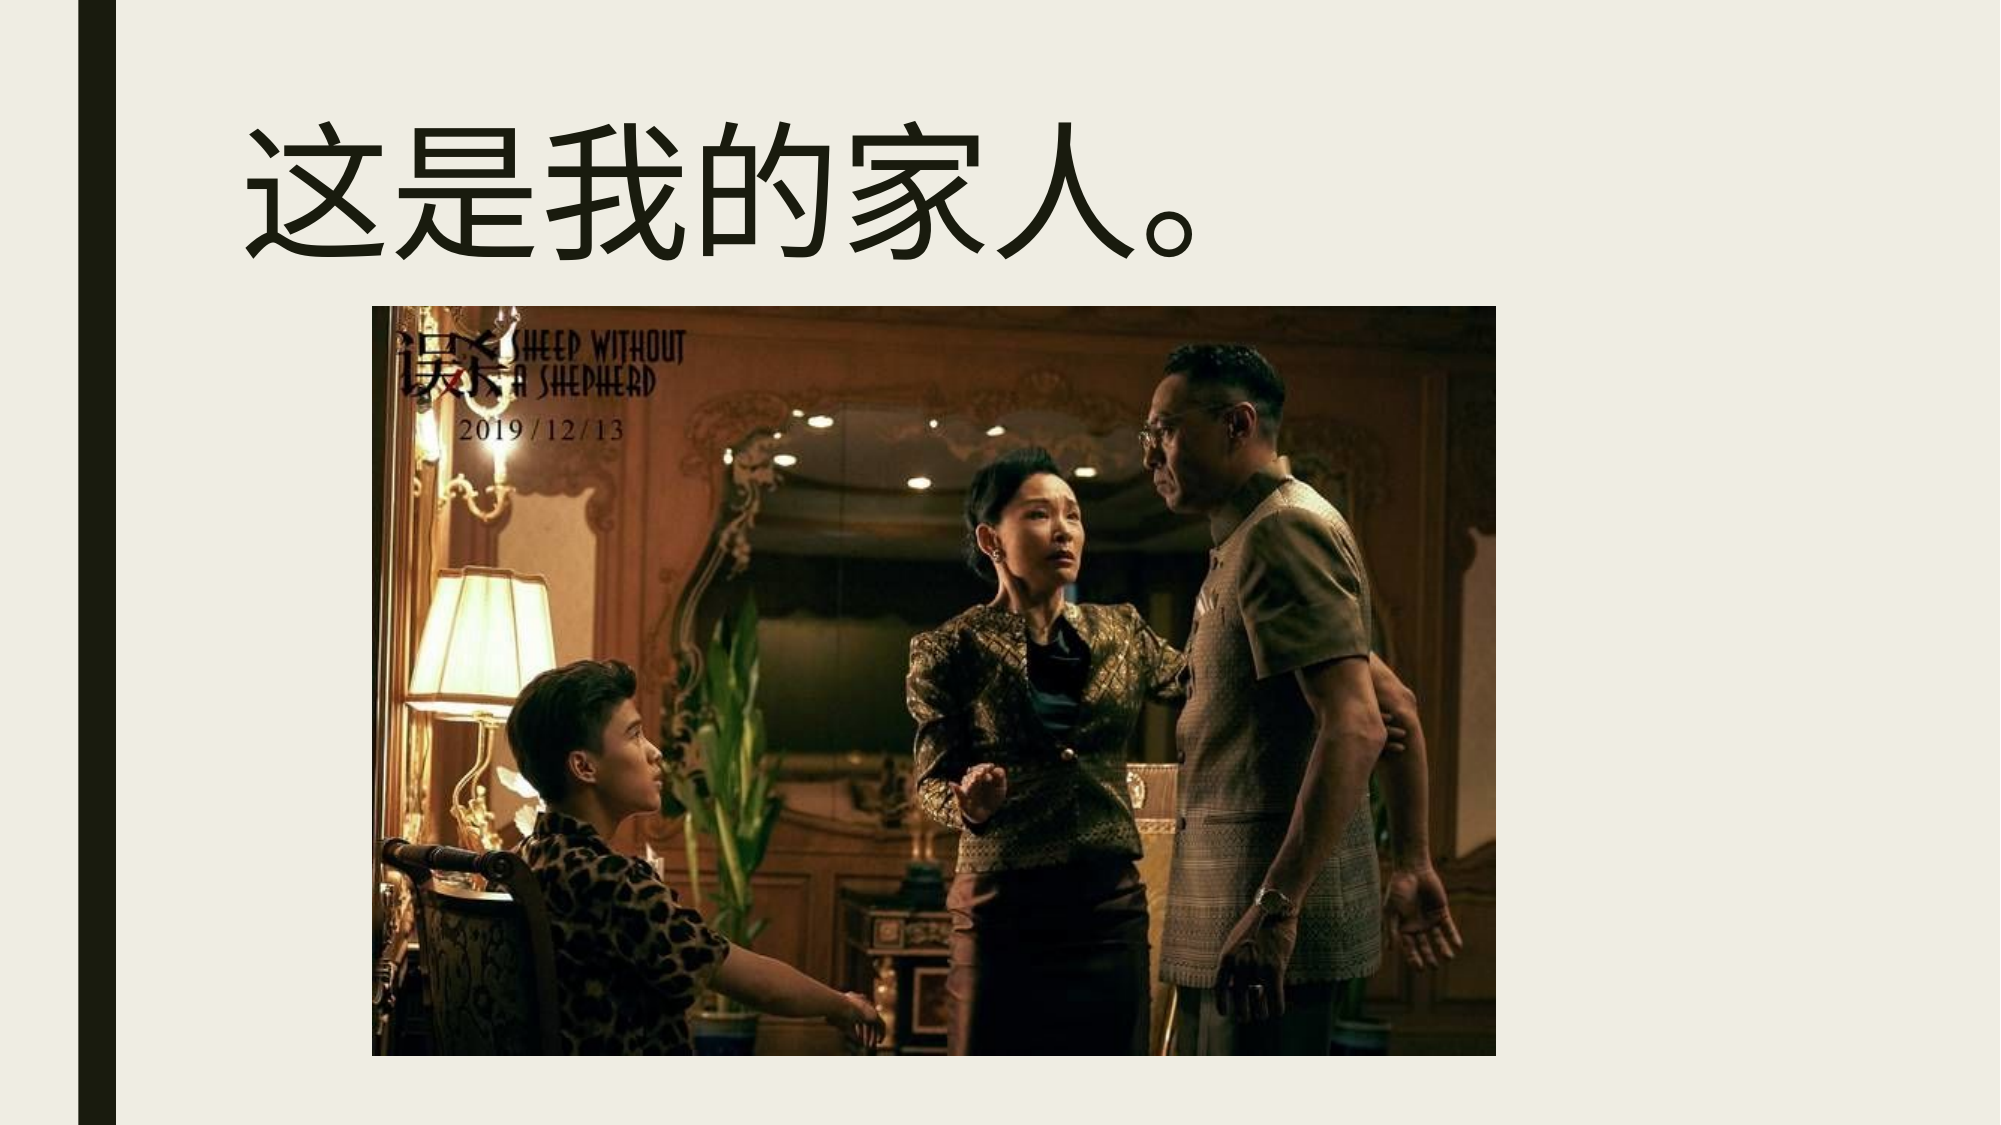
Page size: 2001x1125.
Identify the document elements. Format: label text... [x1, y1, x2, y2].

title 这是我的家人。 [225, 112, 1800, 357]
picture [372, 306, 1496, 1056]
